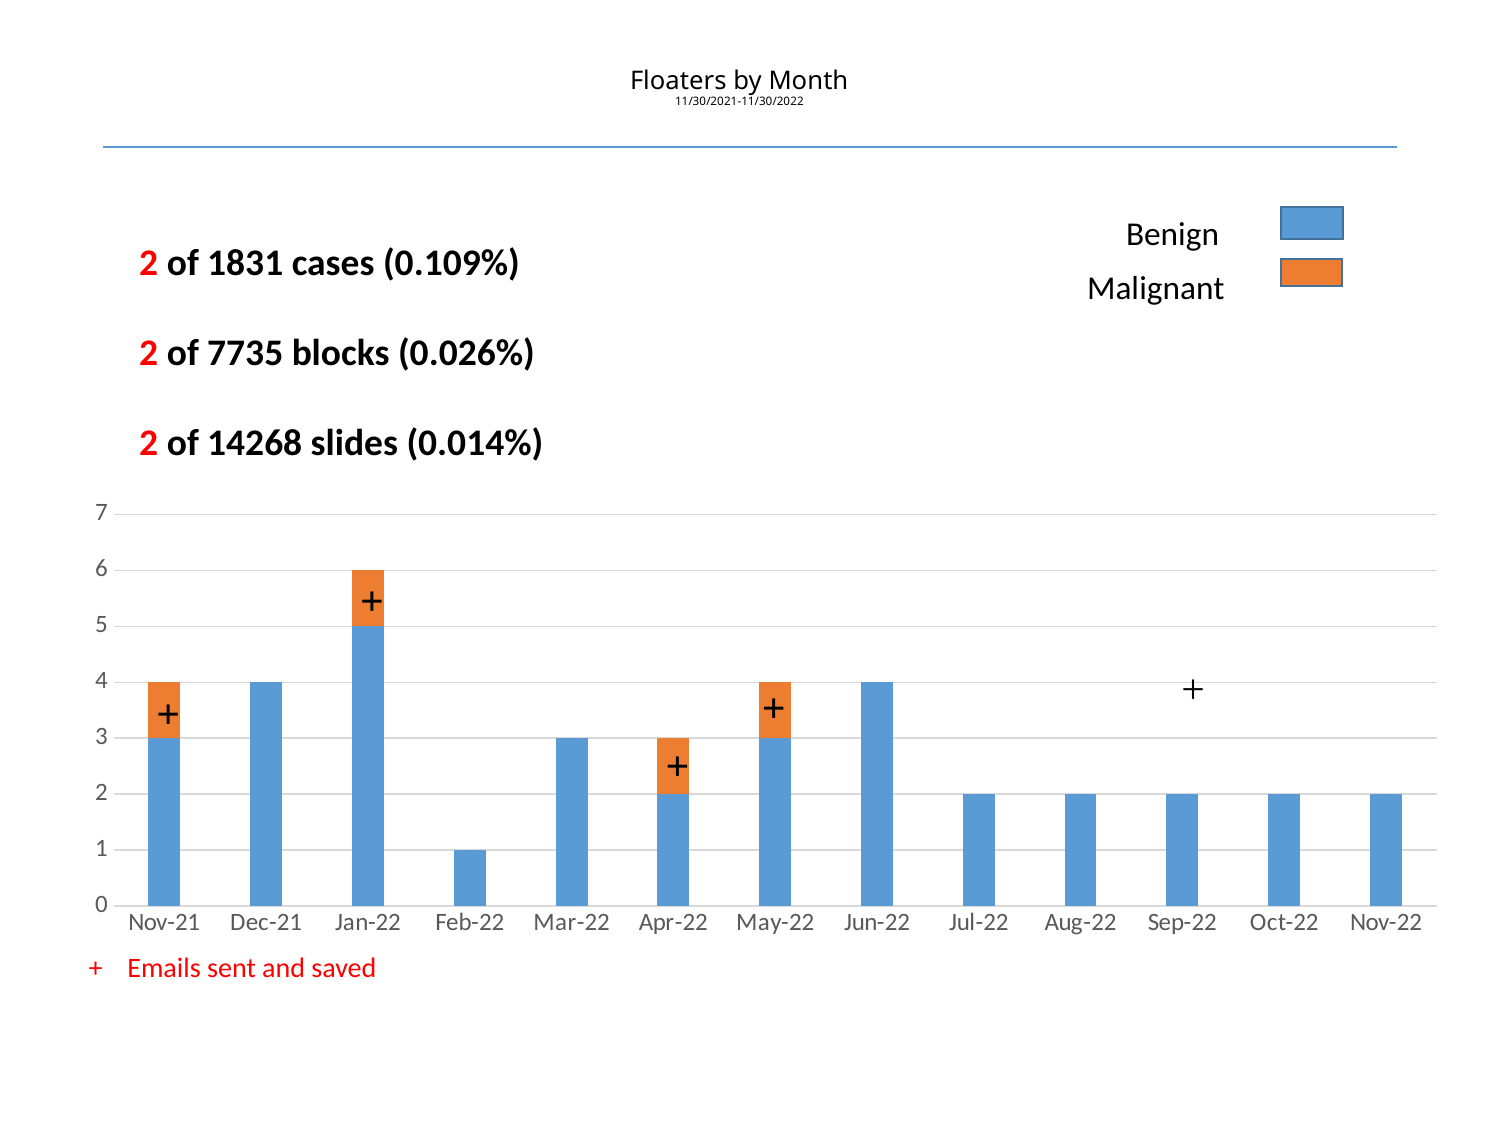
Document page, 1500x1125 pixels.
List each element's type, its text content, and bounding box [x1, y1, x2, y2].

chart [73, 455, 1456, 1024]
text_box 2 of 1831 cases (0.109%) 2 of 7735 blocks (0.026%) 2 of 14268 slides (0.014%) [124, 185, 807, 455]
text_box [1280, 206, 1344, 240]
title Floaters by Month 11/30/2021-11/30/2022 [60, 59, 1418, 116]
text_box Benign [1081, 204, 1265, 259]
text_box [1280, 258, 1343, 287]
text_box Malignant [1062, 259, 1250, 314]
